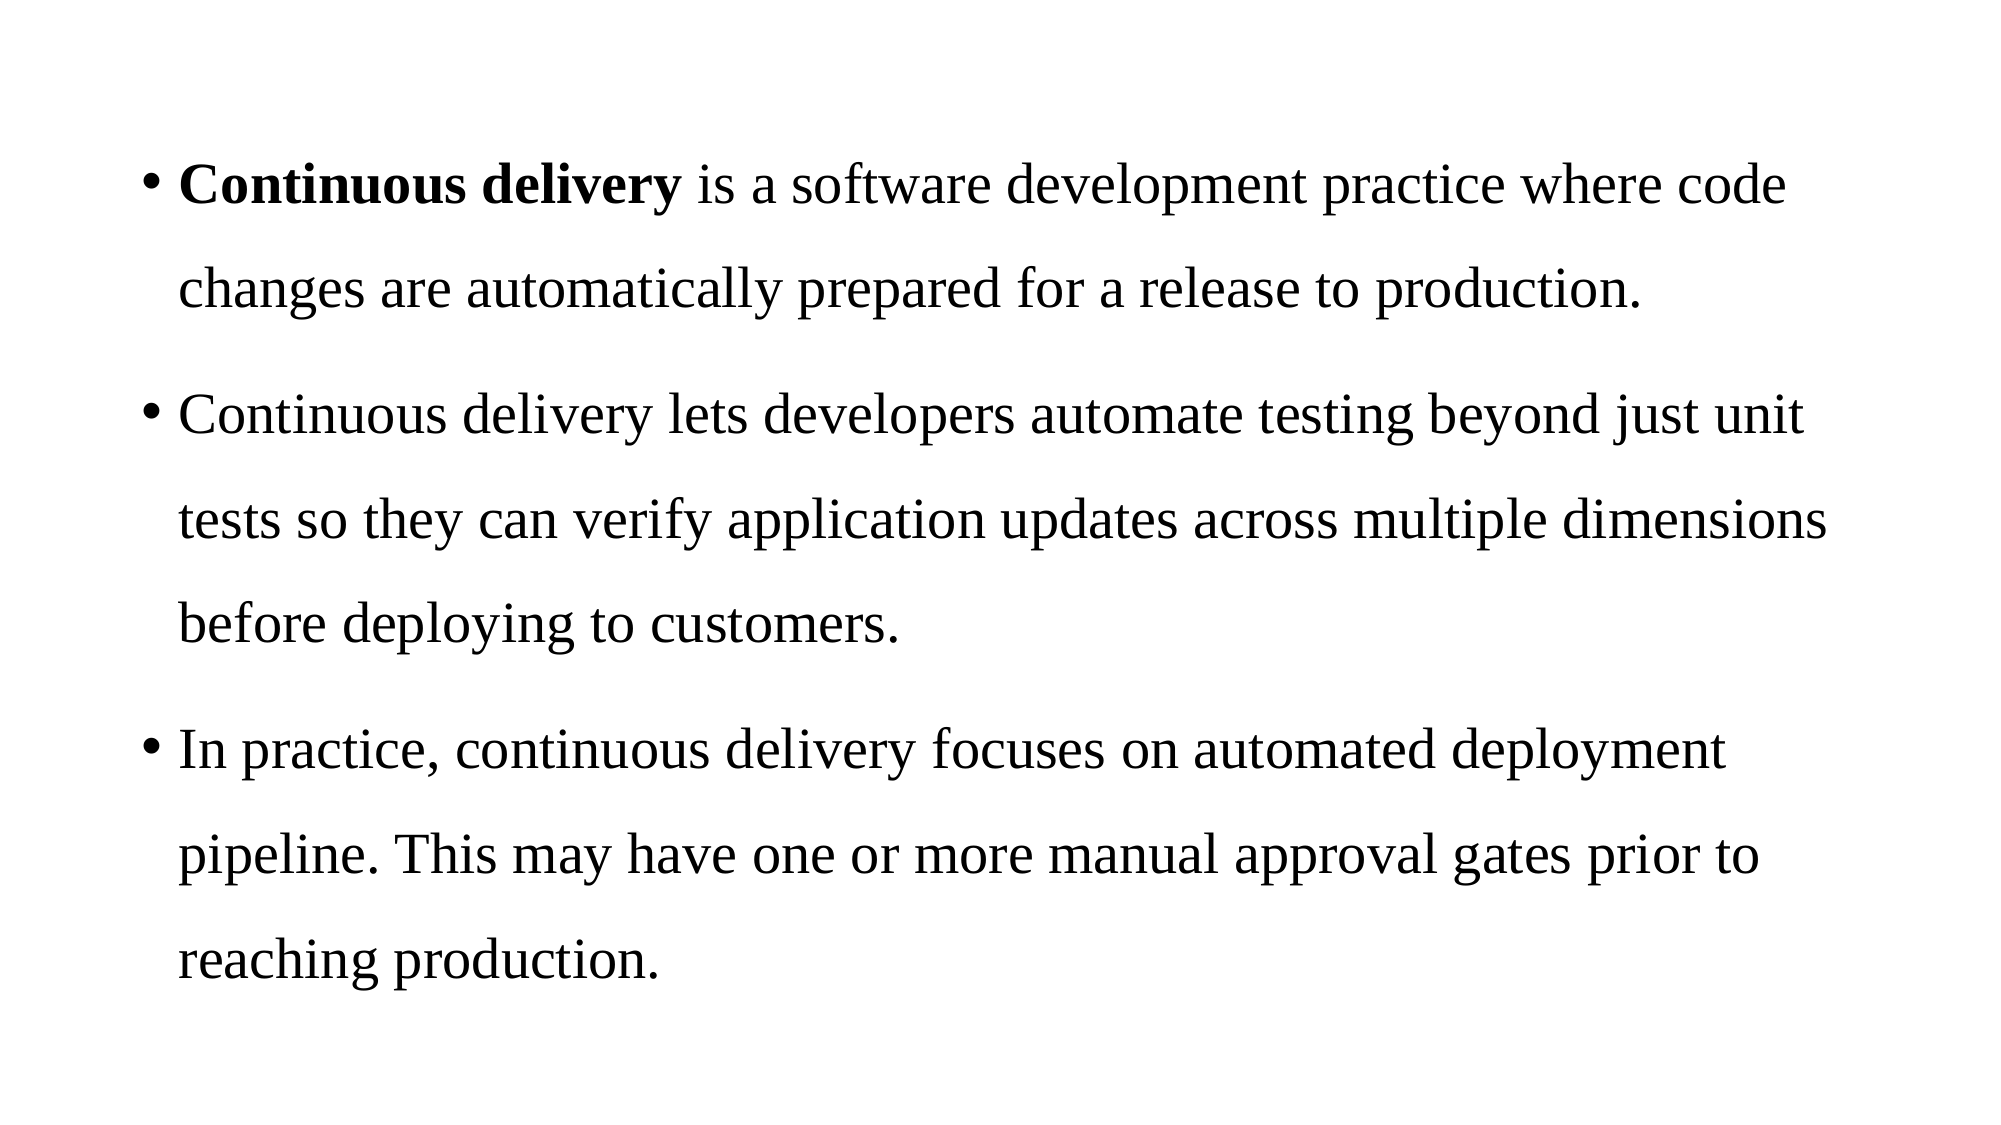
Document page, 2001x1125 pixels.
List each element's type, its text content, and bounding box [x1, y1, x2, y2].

list Continuous delivery is a software development practice where code changes are automatically prepared for a release to production. Continuous delivery lets developers automate testing beyond just unit tests so they can verify application updates across multiple dimensions before deploying to customers. In practice, continuous delivery focuses on automated deployment pipeline. This may have one or more manual approval gates prior to reaching production. [126, 102, 1852, 1012]
